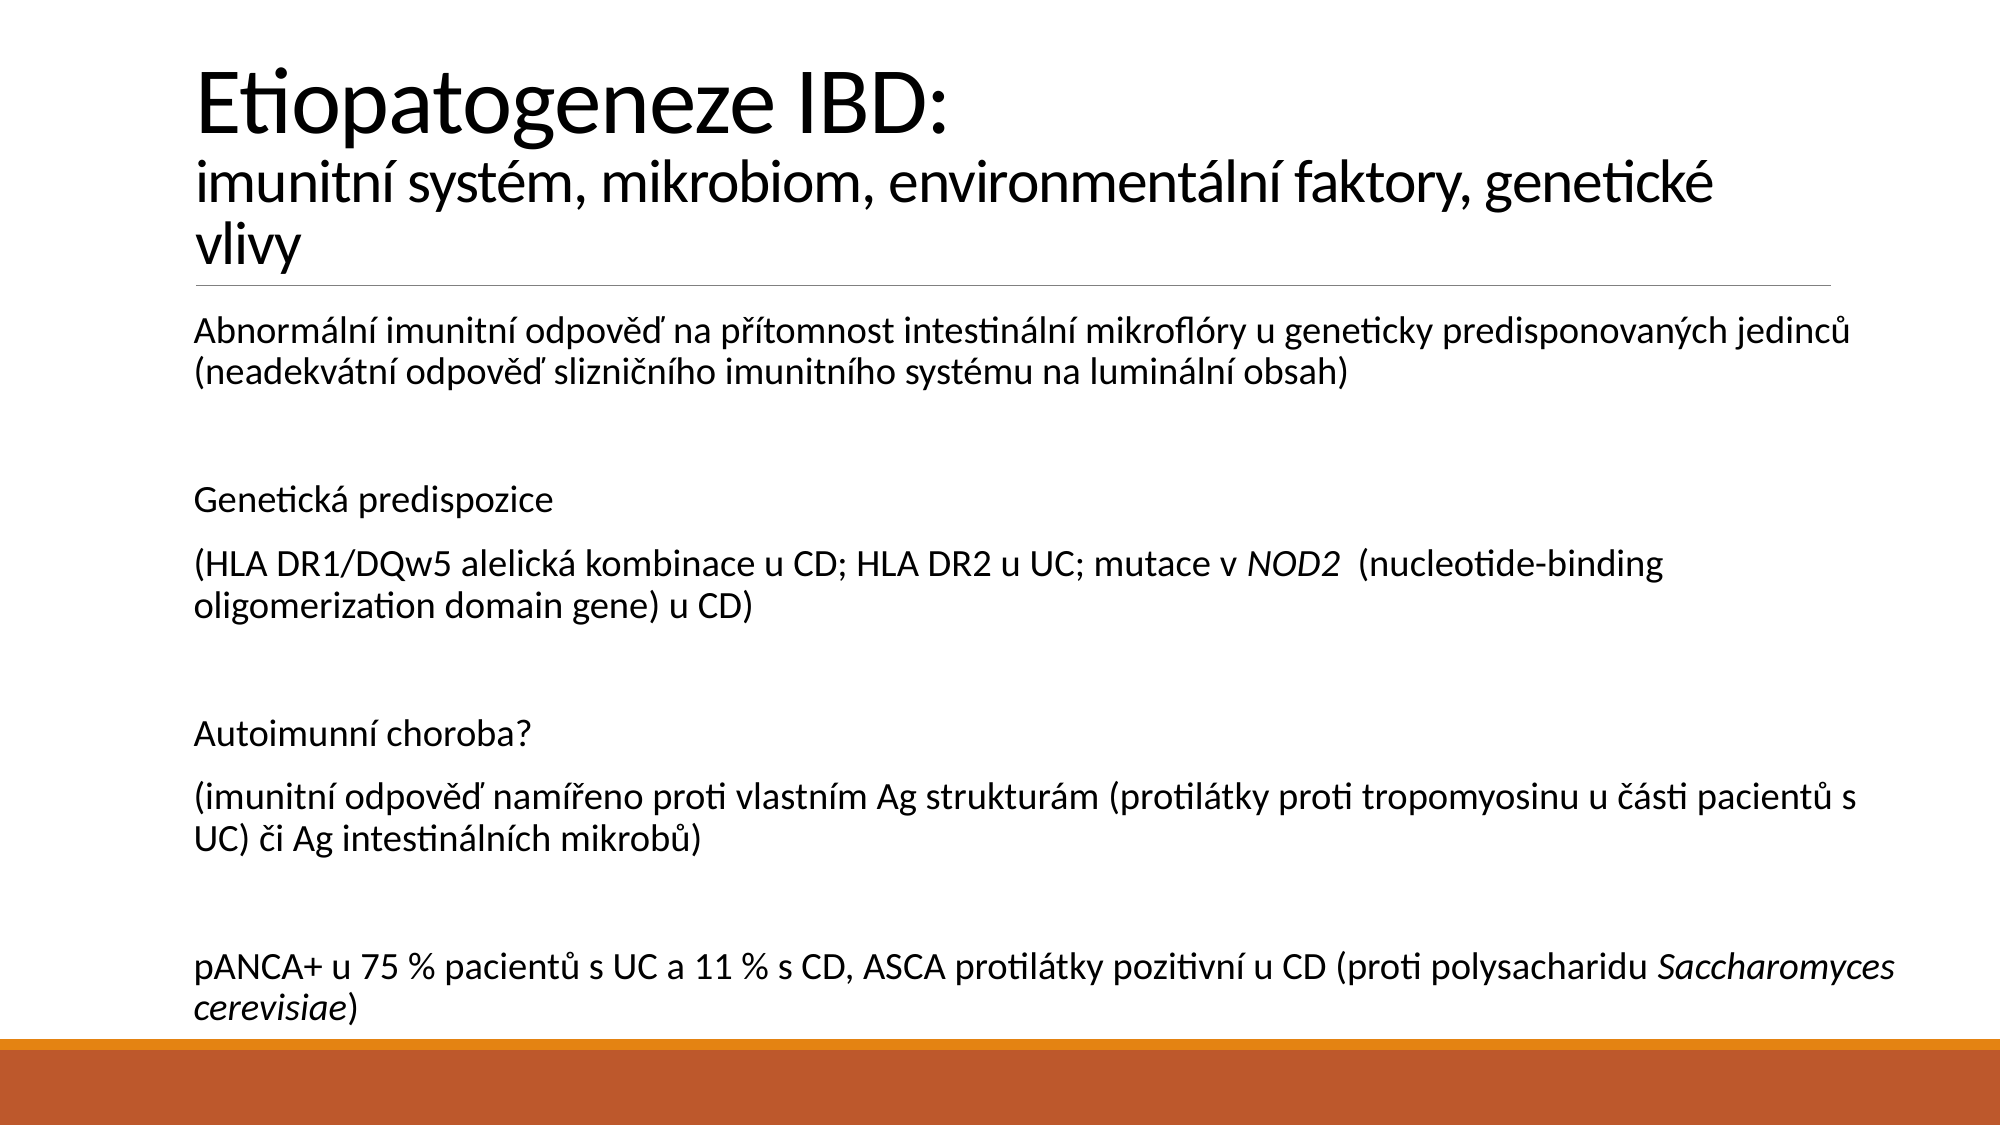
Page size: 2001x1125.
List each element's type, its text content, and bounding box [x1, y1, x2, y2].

list Abnormální imunitní odpověď na přítomnost intestinální mikroflóry u geneticky predisponovaných jedinců (neadekvátní odpověď slizničního imunitního systému na luminální obsah) Genetická predispozice (HLA DR1/DQw5 alelická kombinace u CD; HLA DR2 u UC; mutace v NOD2 (nucleotide-binding oligomerization domain gene) u CD) Autoimunní choroba? (imunitní odpověď namířeno proti vlastním Ag strukturám (protilátky proti tropomyosinu u části pacientů s UC) či Ag intestinálních mikrobů) pANCA+ u 75 % pacientů s UC a 11 % s CD, ASCA protilátky pozitivní u CD (proti polysacharidu Saccharomyces cerevisiae) [180, 302, 1901, 1038]
title Etiopatogeneze IBD: imunitní systém, mikrobiom, environmentální faktory, genetické vlivy [180, 47, 1830, 285]
